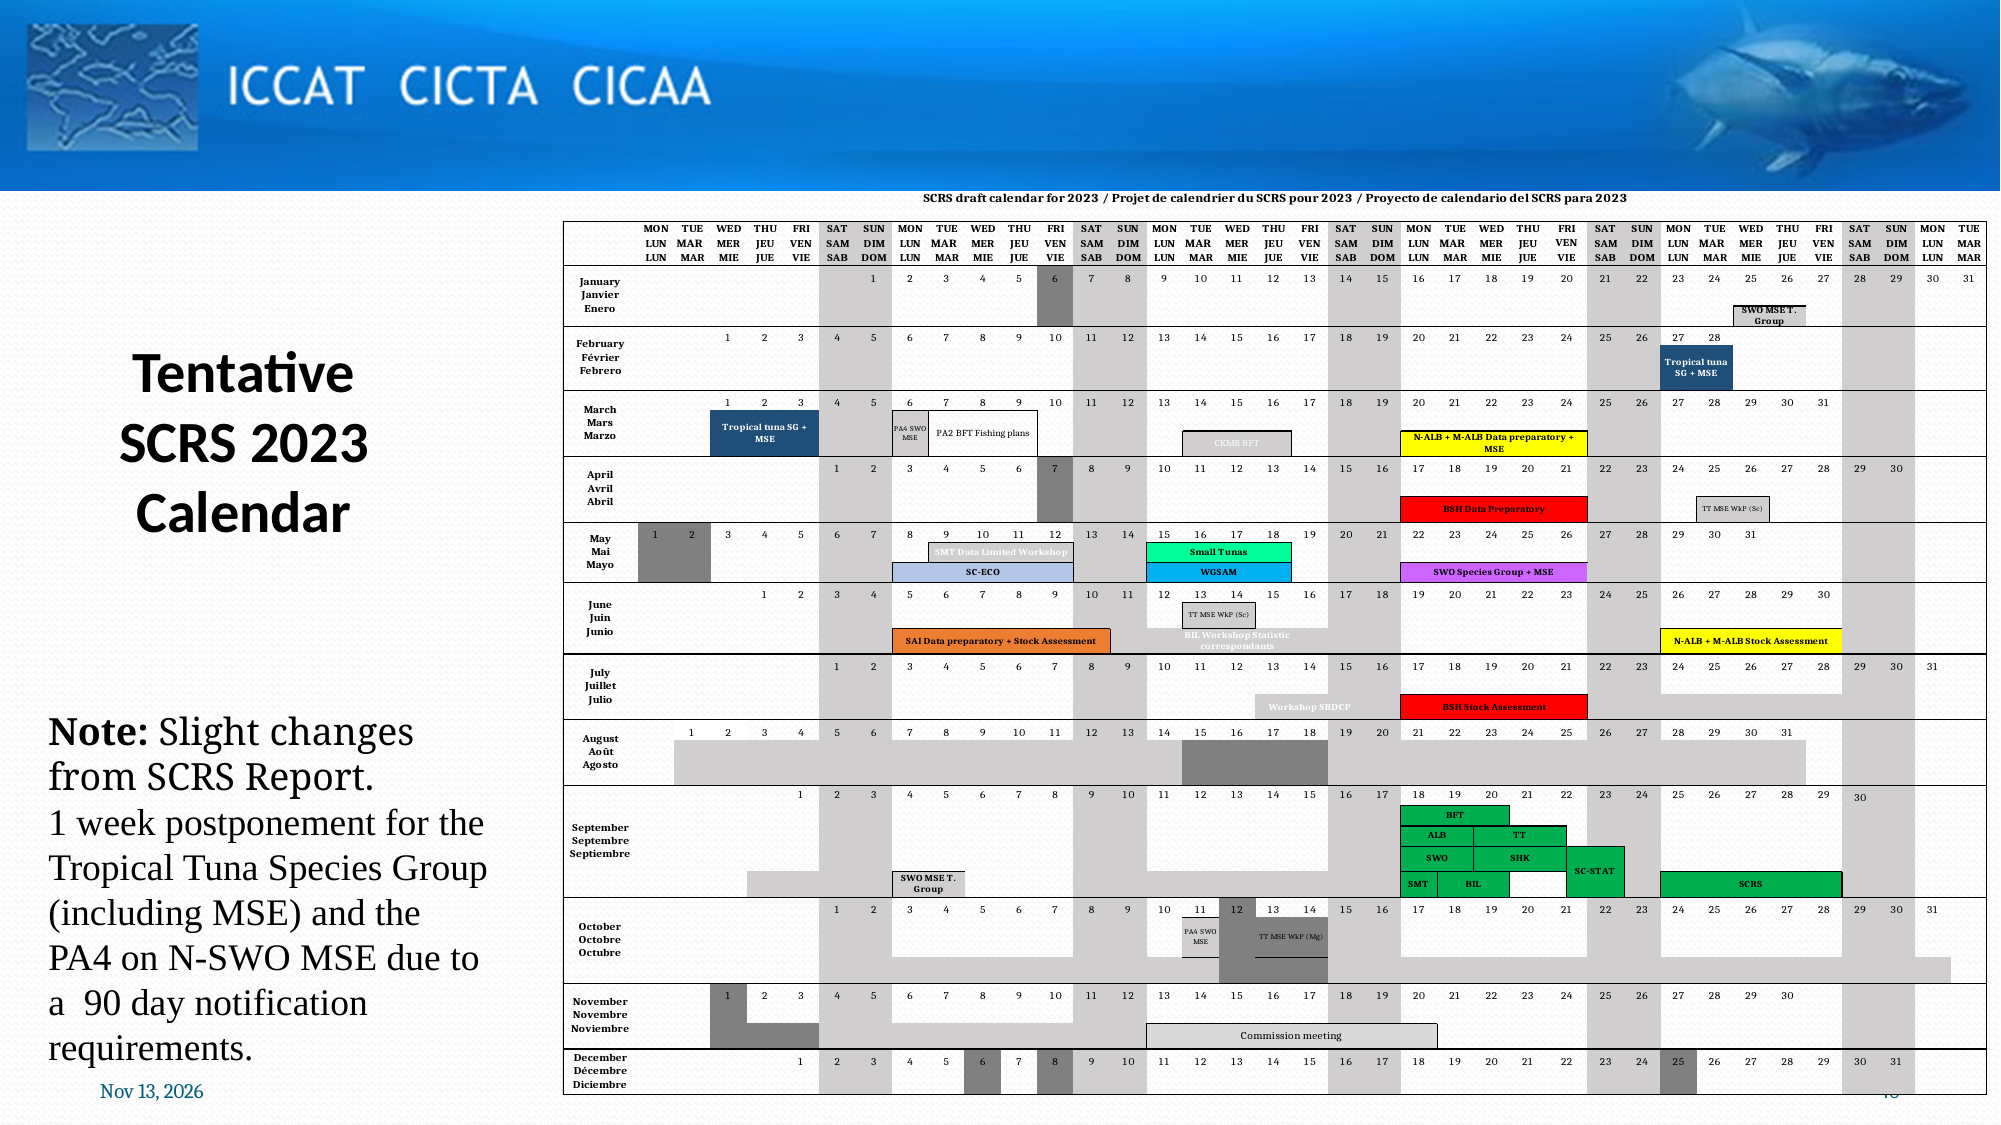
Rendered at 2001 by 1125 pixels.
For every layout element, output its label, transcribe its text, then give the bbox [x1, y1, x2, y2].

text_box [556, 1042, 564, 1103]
slide_number 16-Nov-22 [99, 1042, 559, 1103]
picture [0, 0, 2000, 1096]
text_box Note: Slight changes from SCRS Report. 1 week postponement for the Tropical Tuna Species Group (including MSE) and the PA4 on N-SWO MSE due to a 90 day notification requirements. [33, 700, 507, 1076]
text_box Tentative SCRS 2023 Calendar [67, 326, 420, 552]
